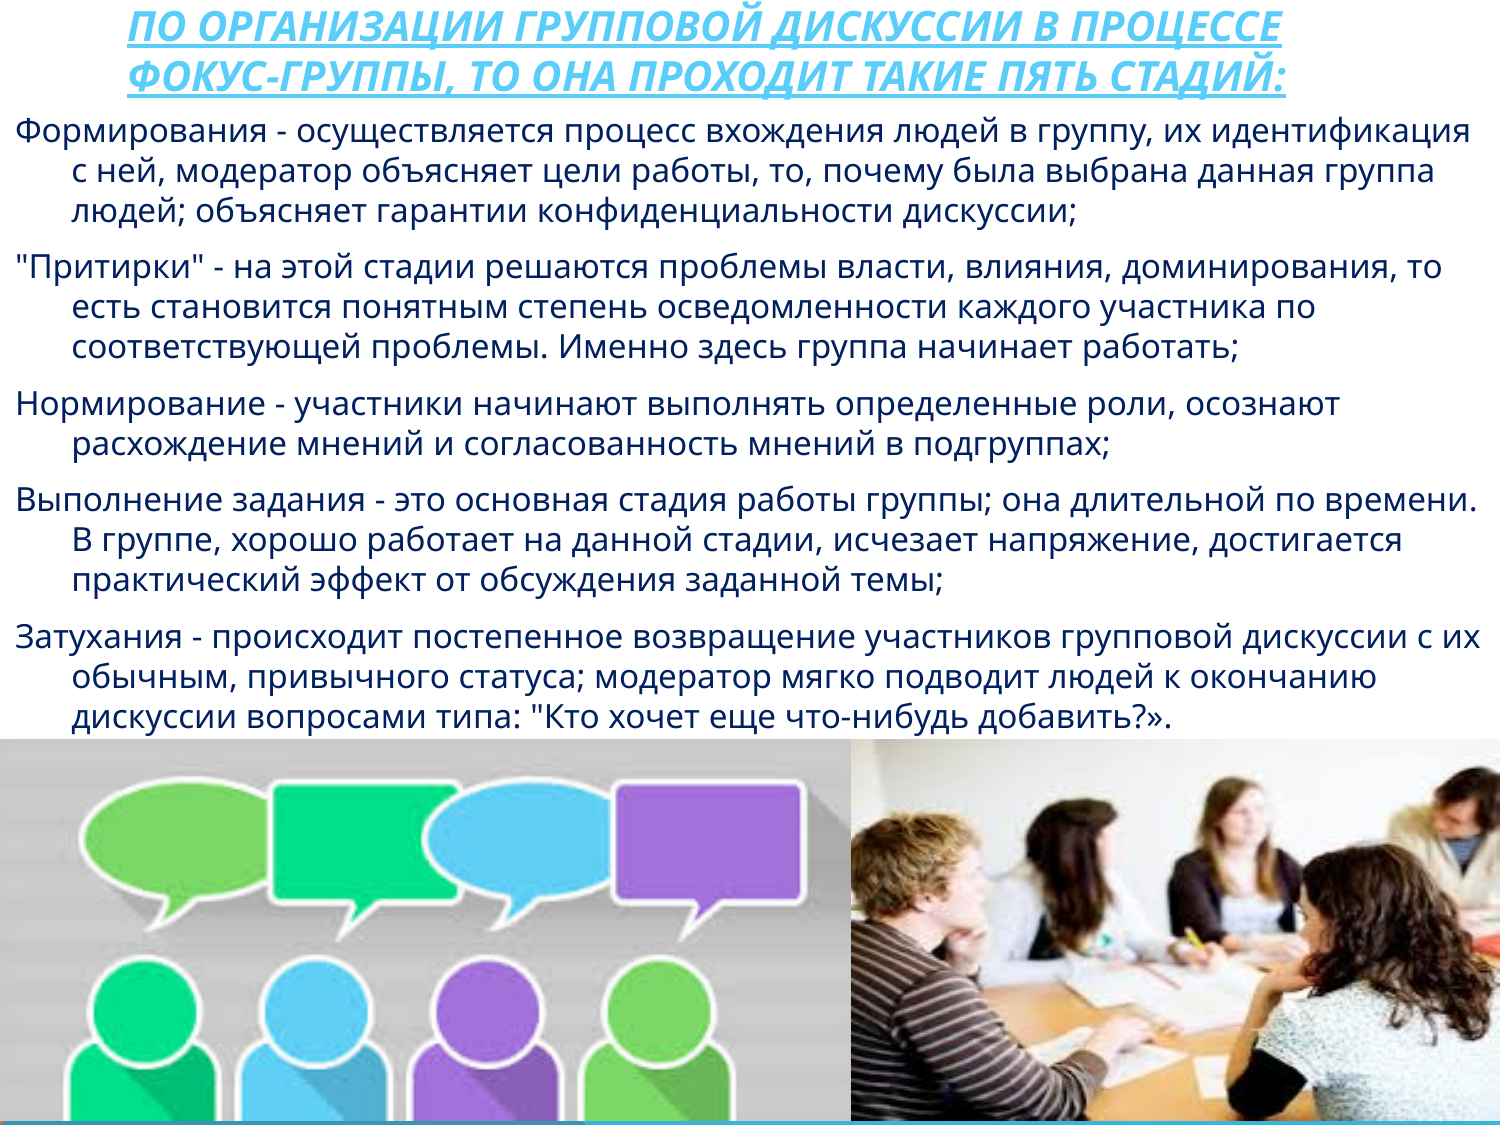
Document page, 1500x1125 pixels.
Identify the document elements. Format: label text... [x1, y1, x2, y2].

list Формирования - осуществляется процесс вхождения людей в группу, их идентификация с ней, модератор объясняет цели работы, то, почему была выбрана данная группа людей; объясняет гарантии конфиденциальности дискуссии; "Притирки" - на этой стадии решаются проблемы власти, влияния, доминирования, то есть становится понятным степень осведомленности каждого участника по соответствующей проблемы. Именно здесь группа начинает работать; Нормирование - участники начинают выполнять определенные роли, осознают расхождение мнений и согласованность мнений в подгруппах; Выполнение задания - это основная стадия работы группы; она длительной по времени. В группе, хорошо работает на данной стадии, исчезает напряжение, достигается практический эффект от обсуждения заданной темы; Затухания - происходит постепенное возвращение участников групповой дискуссии с их обычным, привычного статуса; модератор мягко подводит людей к окончанию дискуссии вопросами типа: "Кто хочет еще что-нибудь добавить?». [0, 101, 1500, 739]
picture [0, 739, 1500, 1121]
title По организации групповой дискуссии в процессе фокус-группы, то она проходит такие пять стадий: [112, 4, 1346, 95]
